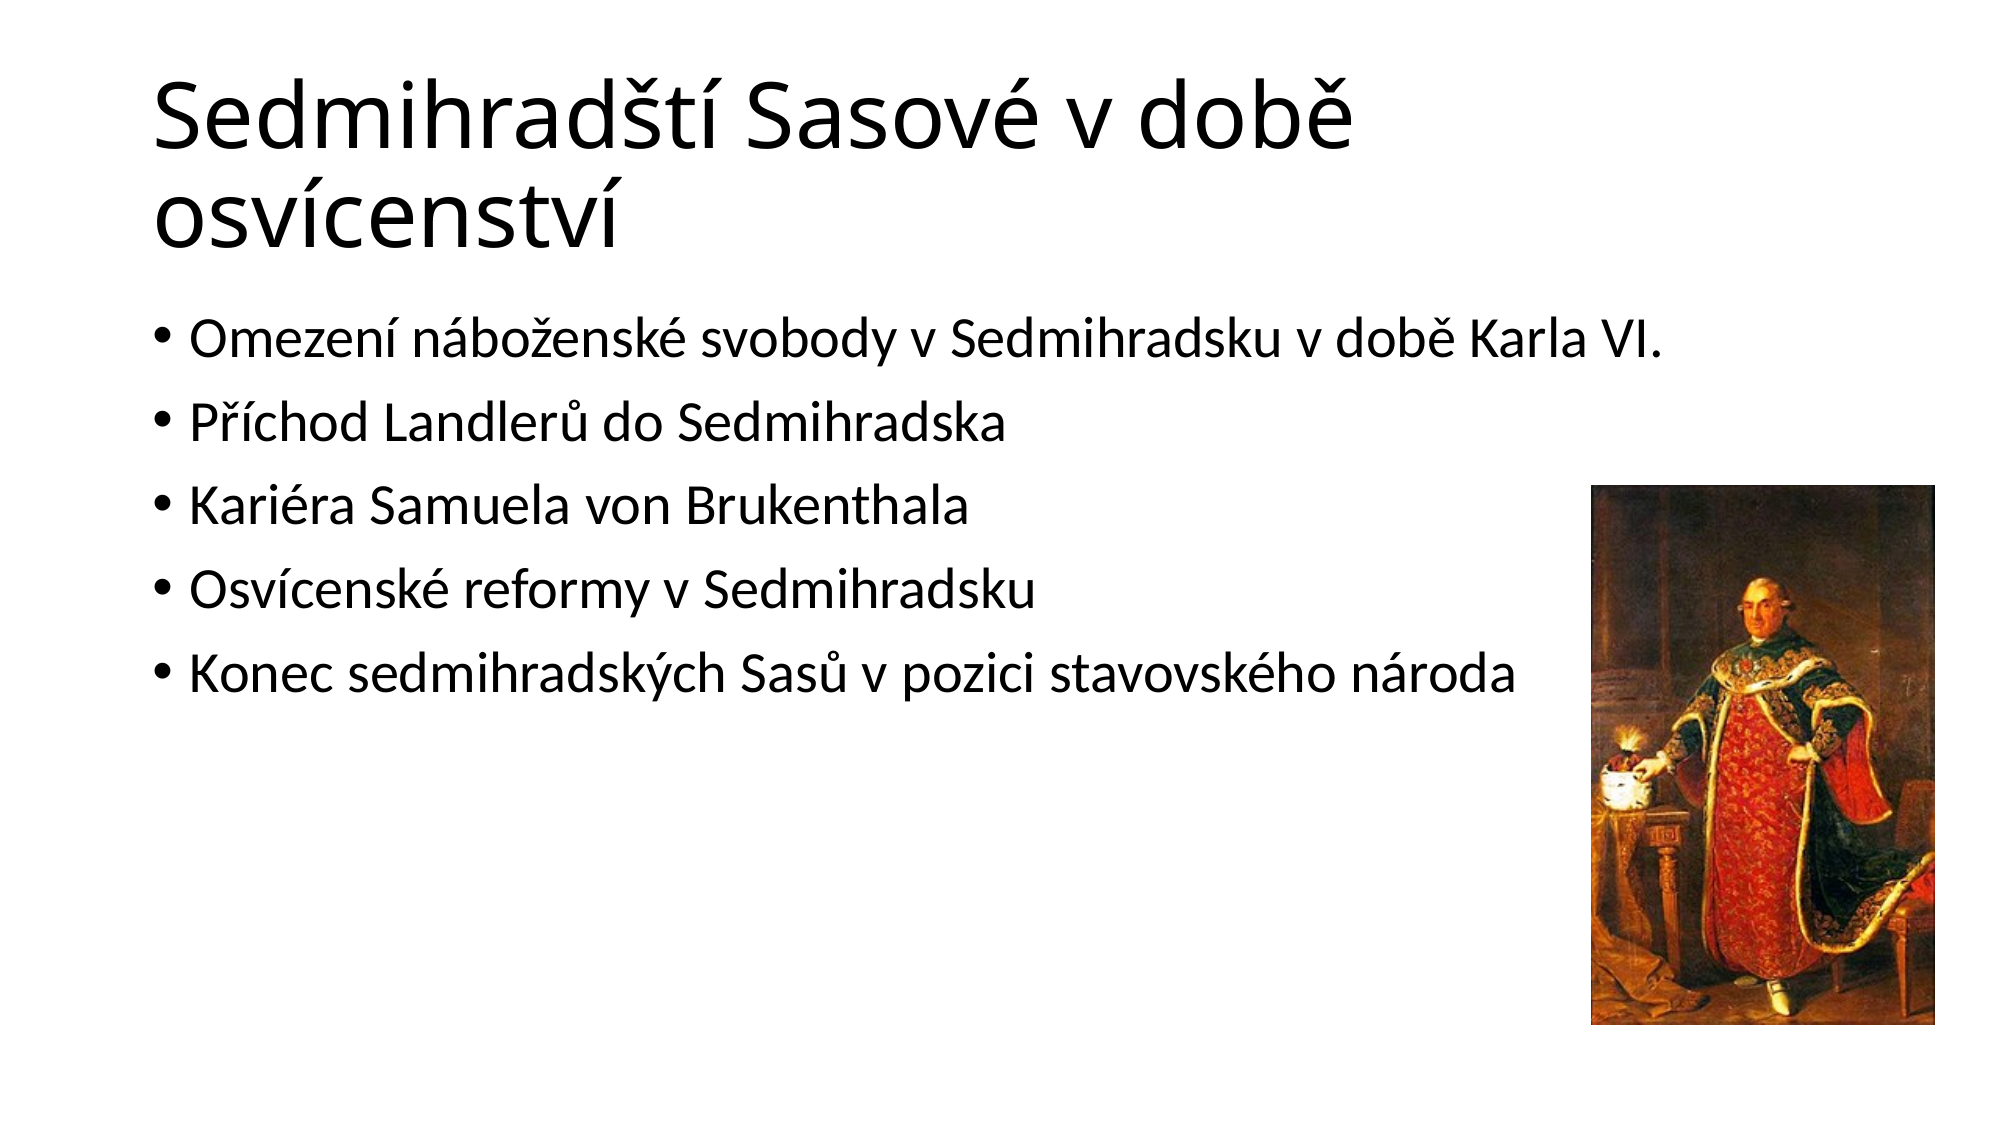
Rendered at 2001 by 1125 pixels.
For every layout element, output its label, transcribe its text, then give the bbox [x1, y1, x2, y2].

picture [1591, 485, 1935, 1025]
title Sedmihradští Sasové v době osvícenství [137, 59, 1863, 278]
list Omezení náboženské svobody v Sedmihradsku v době Karla VI. Příchod Landlerů do Sedmihradska Kariéra Samuela von Brukenthala Osvícenské reformy v Sedmihradsku Konec sedmihradských Sasů v pozici stavovského národa [137, 299, 1863, 1014]
